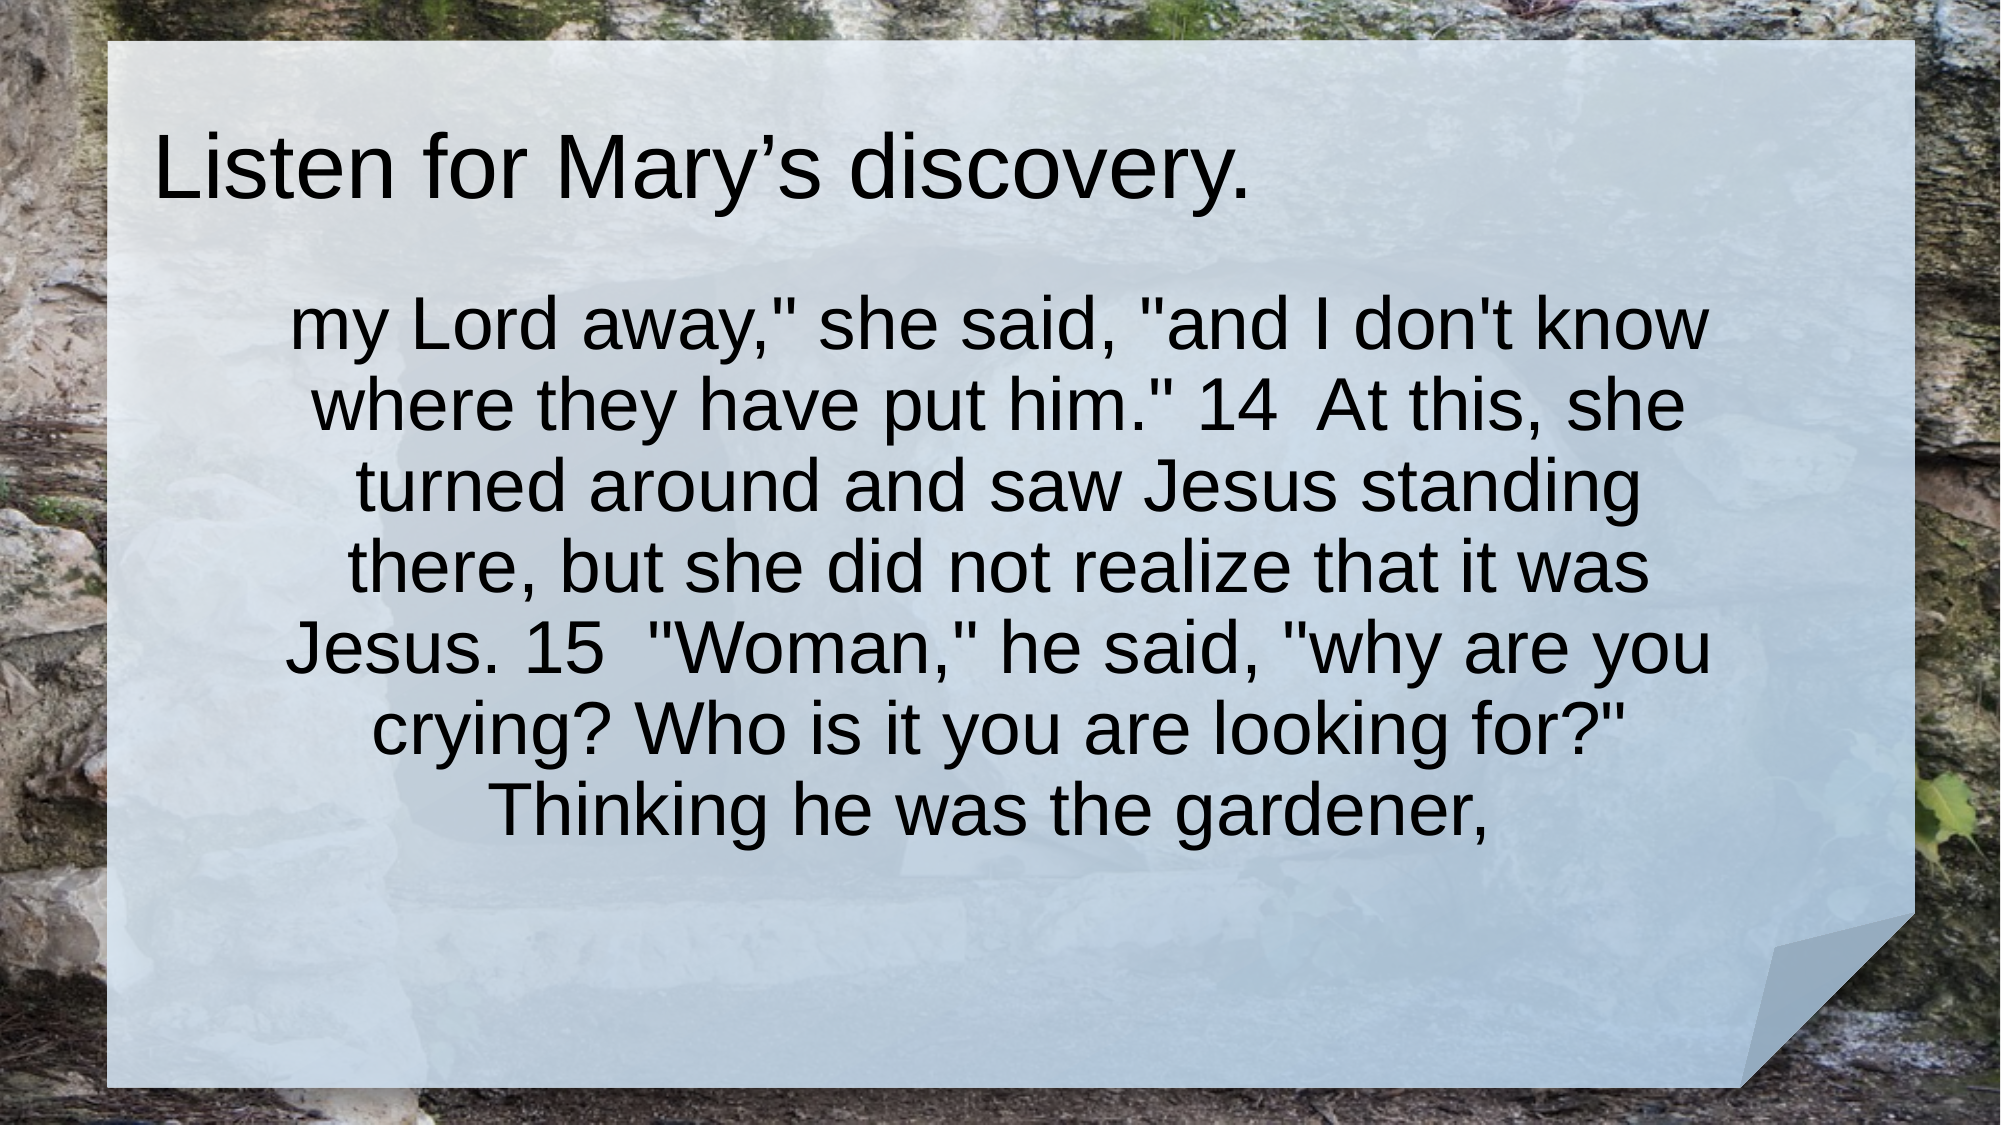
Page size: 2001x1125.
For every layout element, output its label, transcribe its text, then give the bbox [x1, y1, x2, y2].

list my Lord away," she said, "and I don't know where they have put him." 14 At this, she turned around and saw Jesus standing there, but she did not realize that it was Jesus. 15 "Woman," he said, "why are you crying? Who is it you are looking for?" Thinking he was the gardener, [249, 277, 1751, 992]
title Listen for Mary’s discovery. [137, 59, 1863, 278]
picture [0, 0, 2001, 1125]
